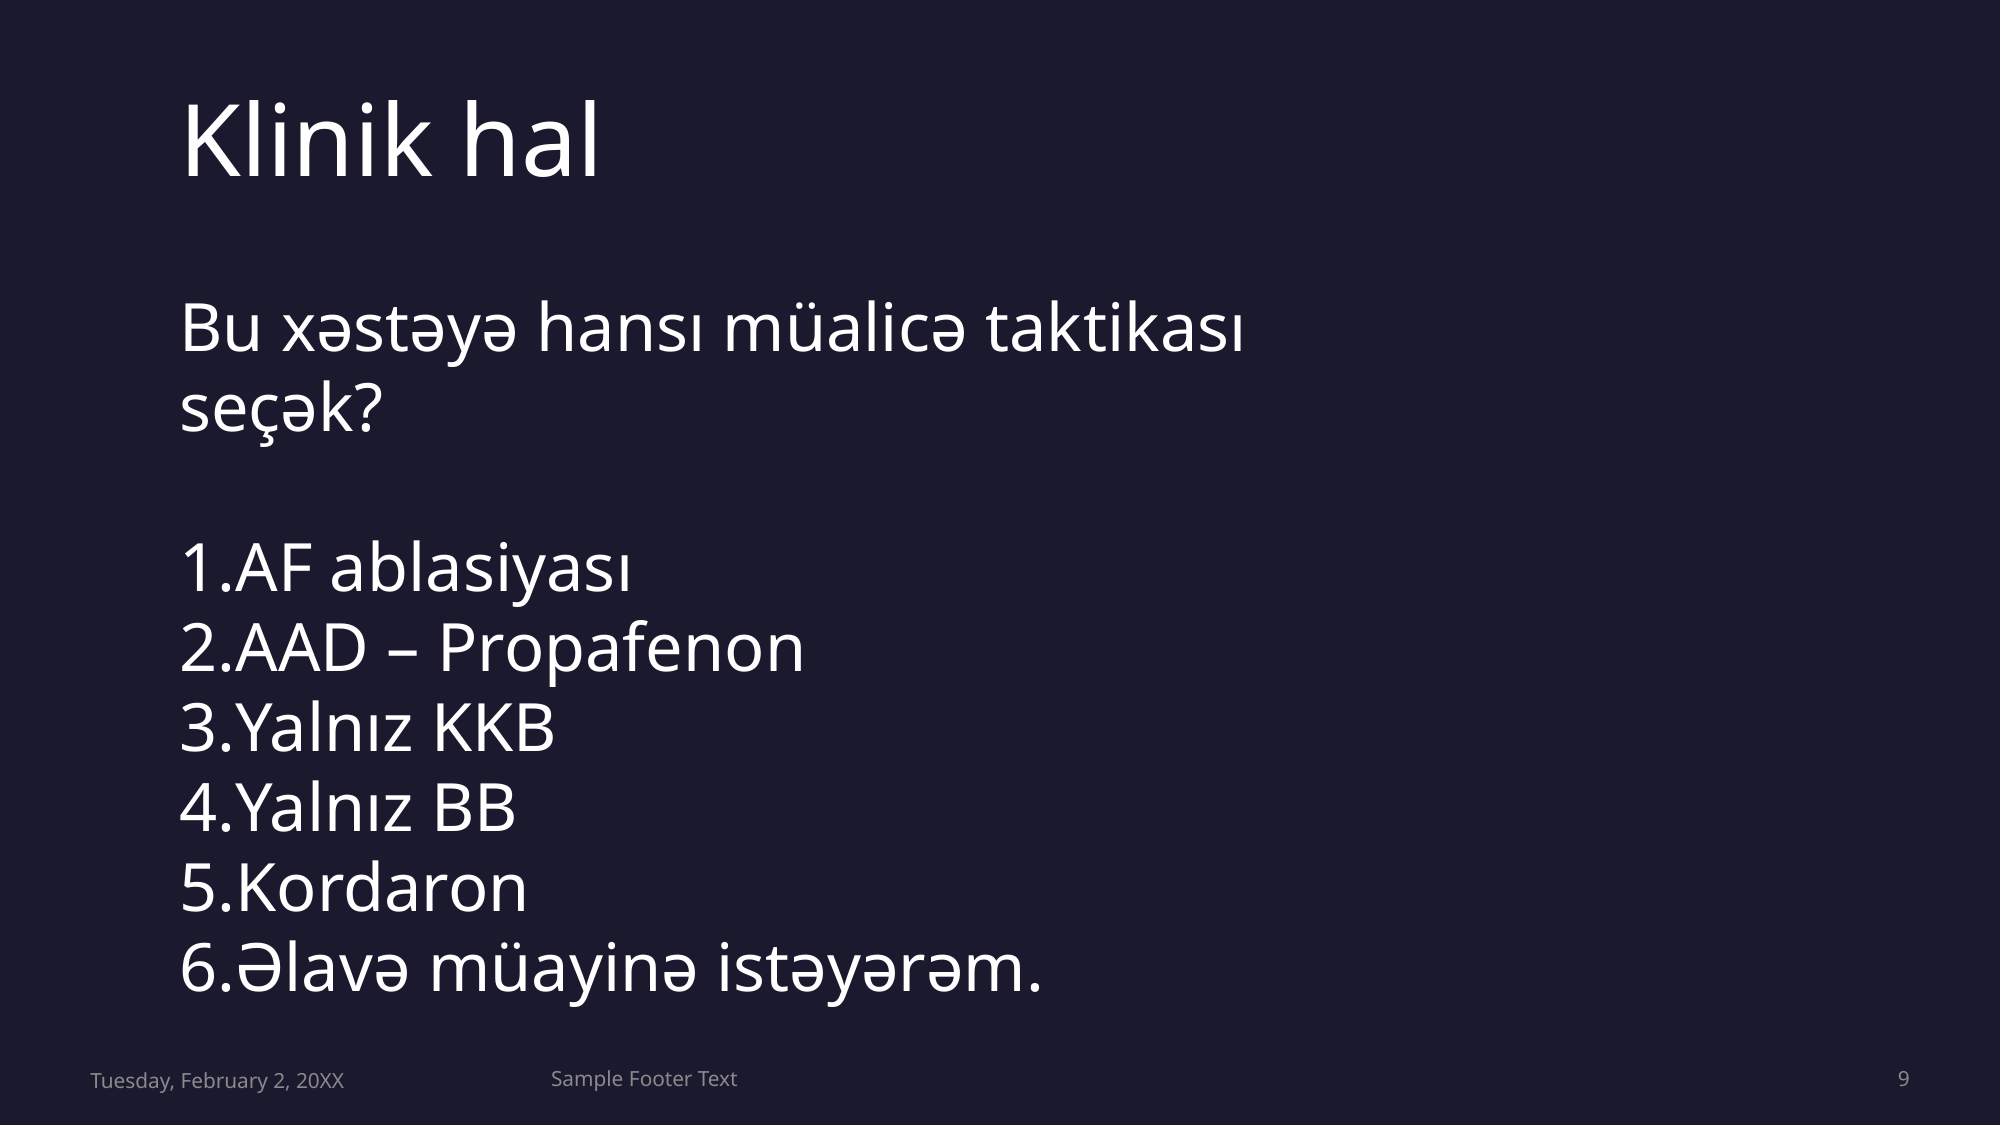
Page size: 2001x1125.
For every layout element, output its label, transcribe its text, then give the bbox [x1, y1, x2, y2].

footer Sample Footer Text [551, 1067, 1598, 1093]
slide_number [90, 1067, 522, 1093]
text_box Klinik hal [179, 90, 2000, 309]
text_box Bu xəstəyə hansı müalicə taktikası seçək? AF ablasiyası AAD – Propafenon Yalnız KKB Yalnız BB Kordaron Əlavə müayinə istəyərəm. [164, 277, 1468, 1013]
slide_number 9 [1632, 1067, 1910, 1093]
